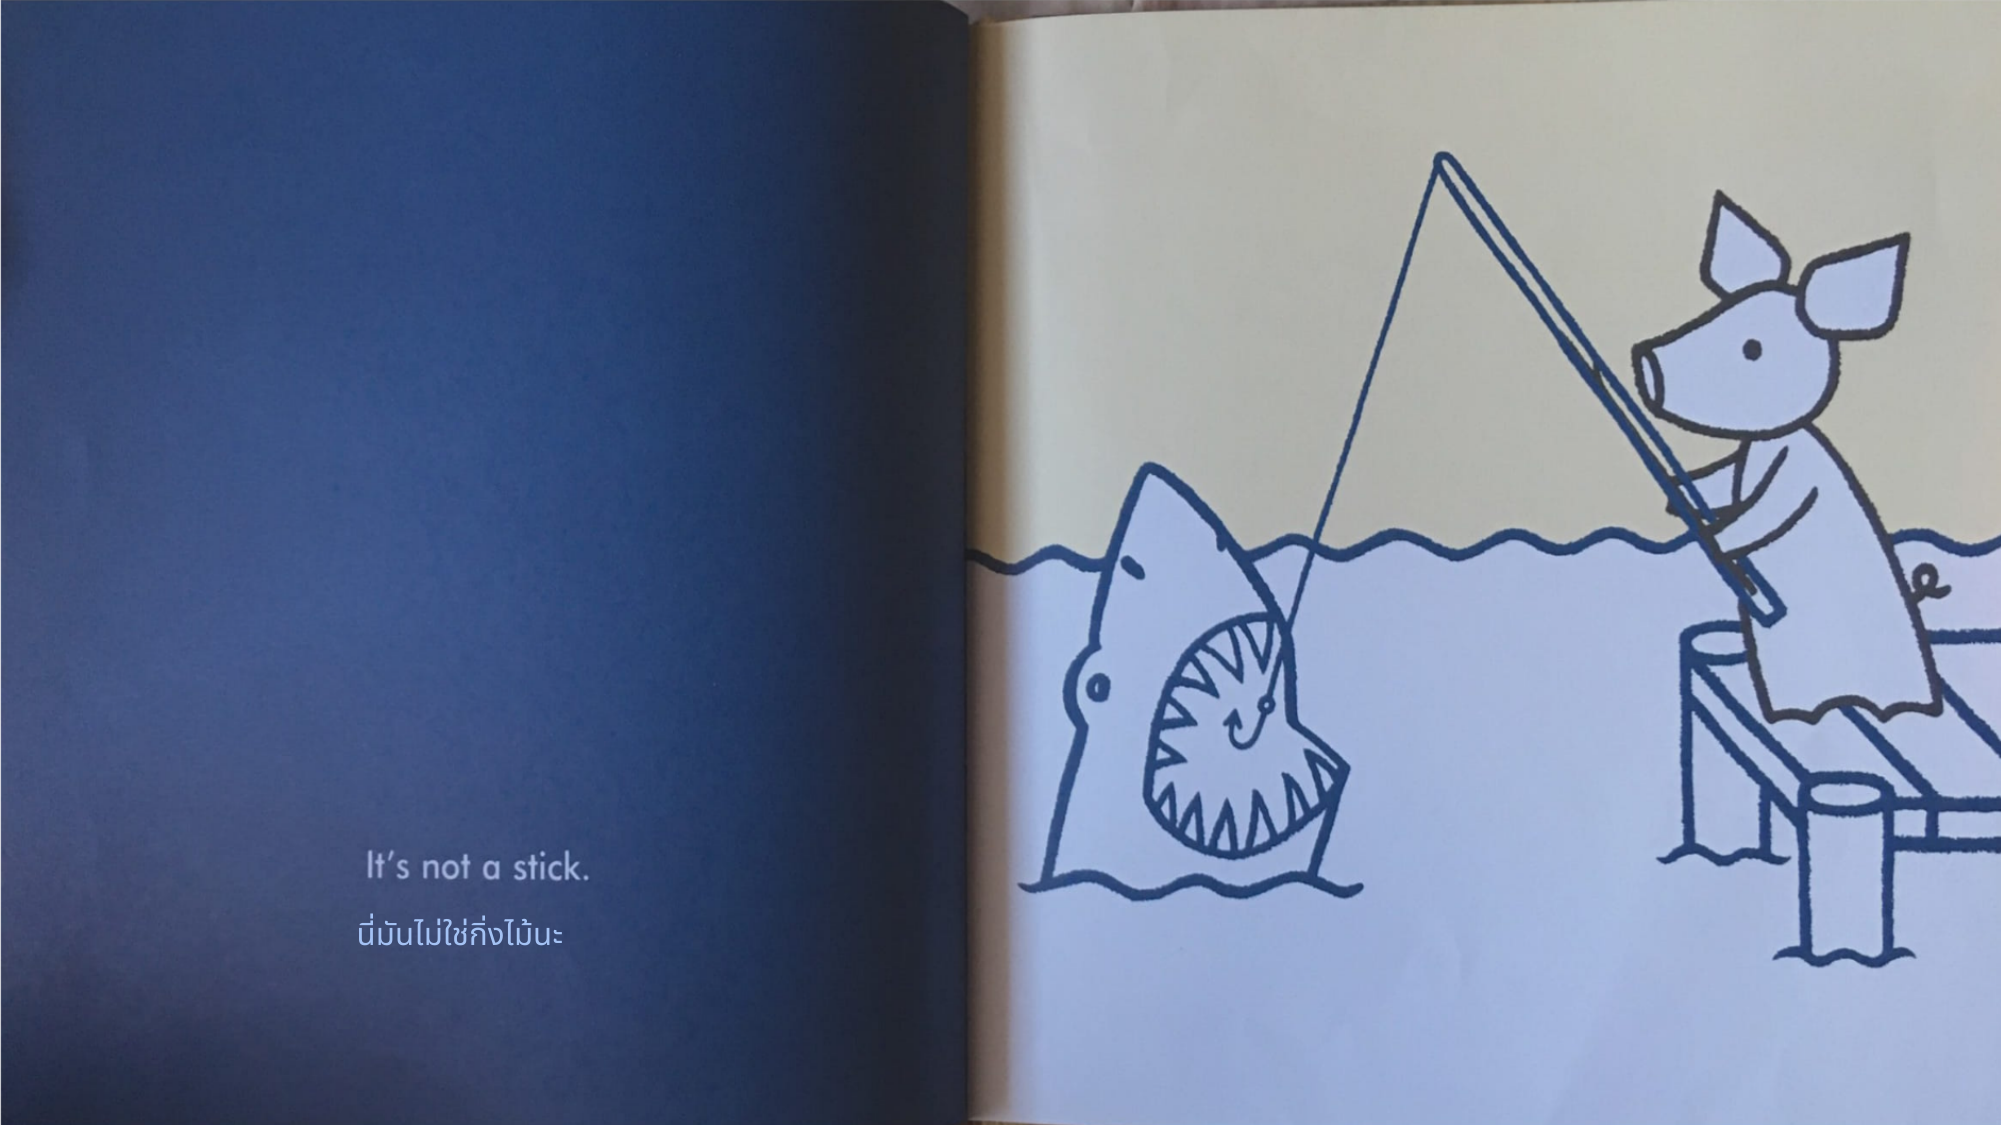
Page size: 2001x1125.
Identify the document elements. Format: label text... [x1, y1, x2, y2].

text_box นี่มันไม่ใช่กิ่งไม้นะ [341, 899, 433, 986]
picture [2, 0, 2001, 1125]
